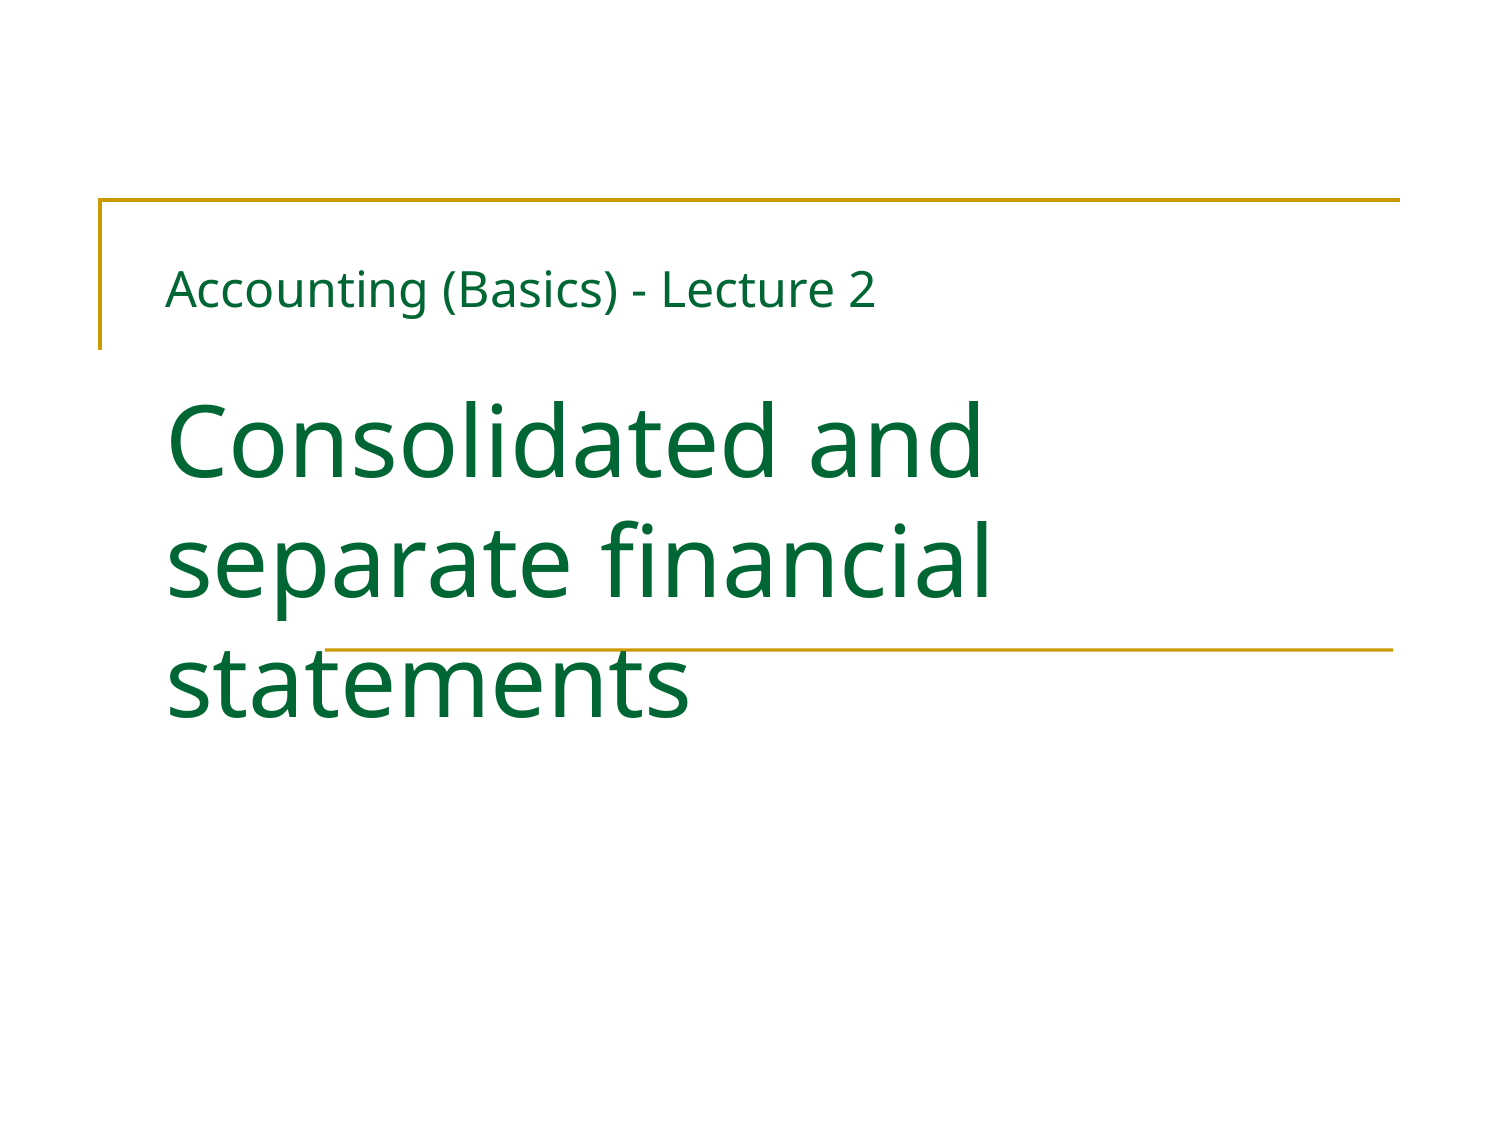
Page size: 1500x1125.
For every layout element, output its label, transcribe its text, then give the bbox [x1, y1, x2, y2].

title Accounting (Basics) - Lecture 2 Consolidated and separate financial statements [149, 249, 1401, 663]
